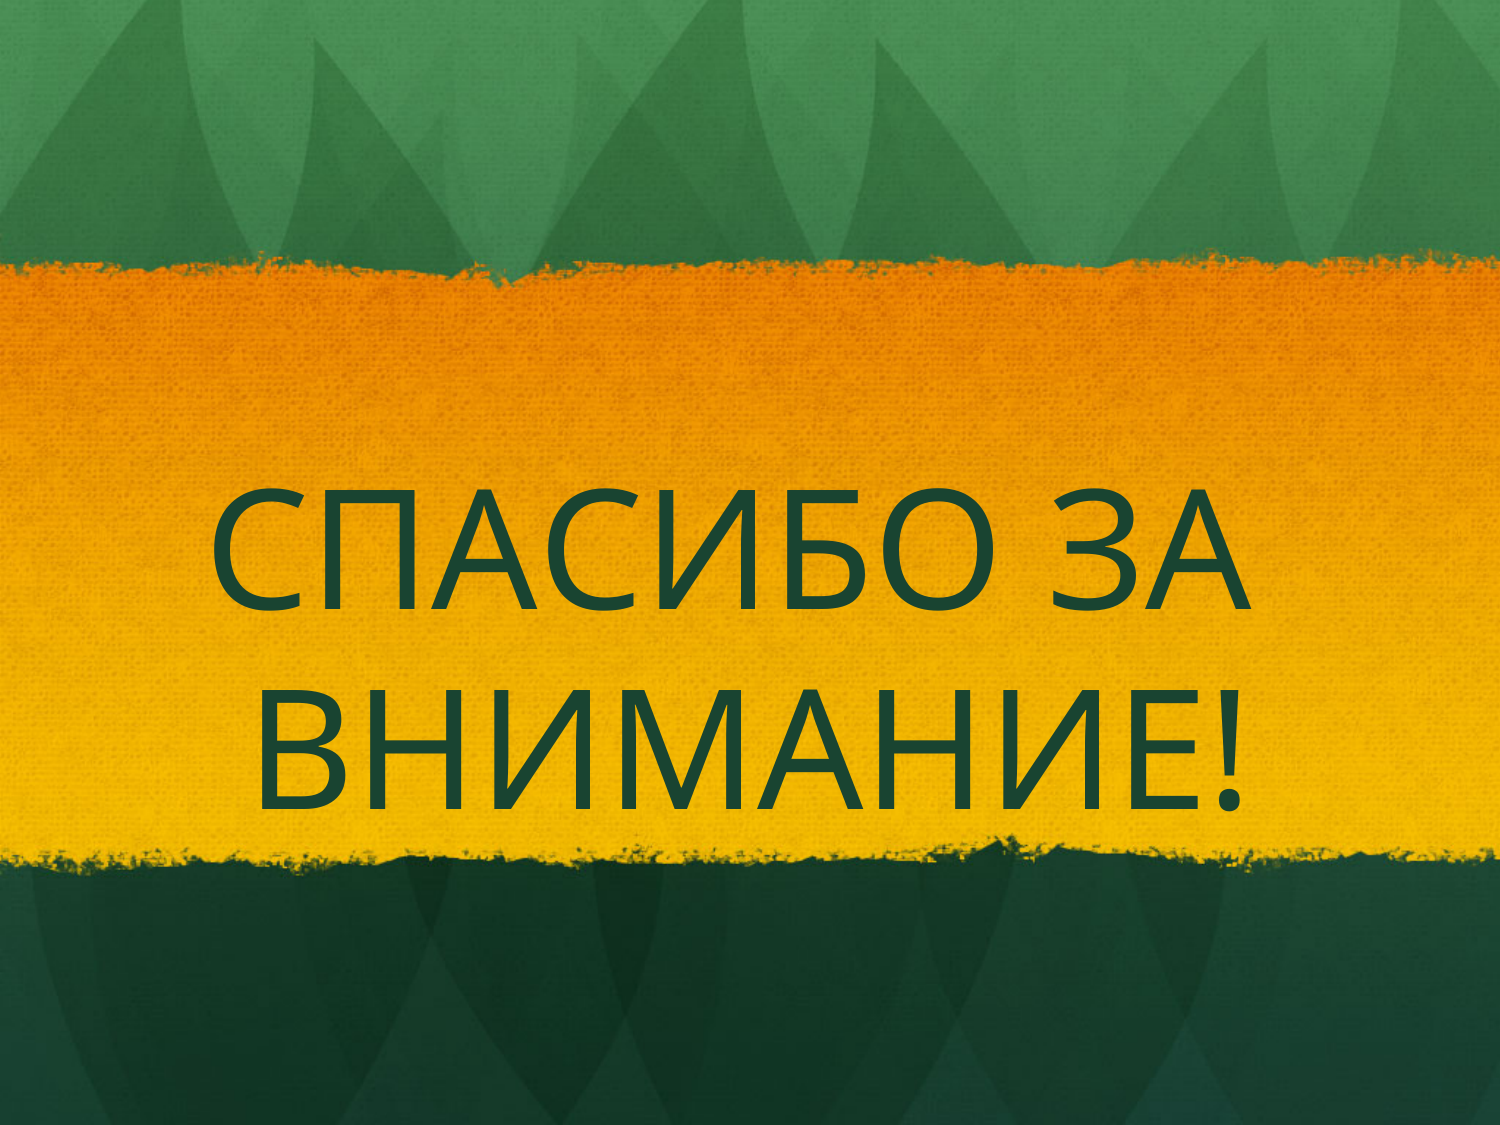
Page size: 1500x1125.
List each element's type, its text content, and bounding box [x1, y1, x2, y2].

title СПАСИБО ЗА ВНИМАНИЕ! [24, 287, 1475, 850]
picture [0, 0, 1500, 1125]
